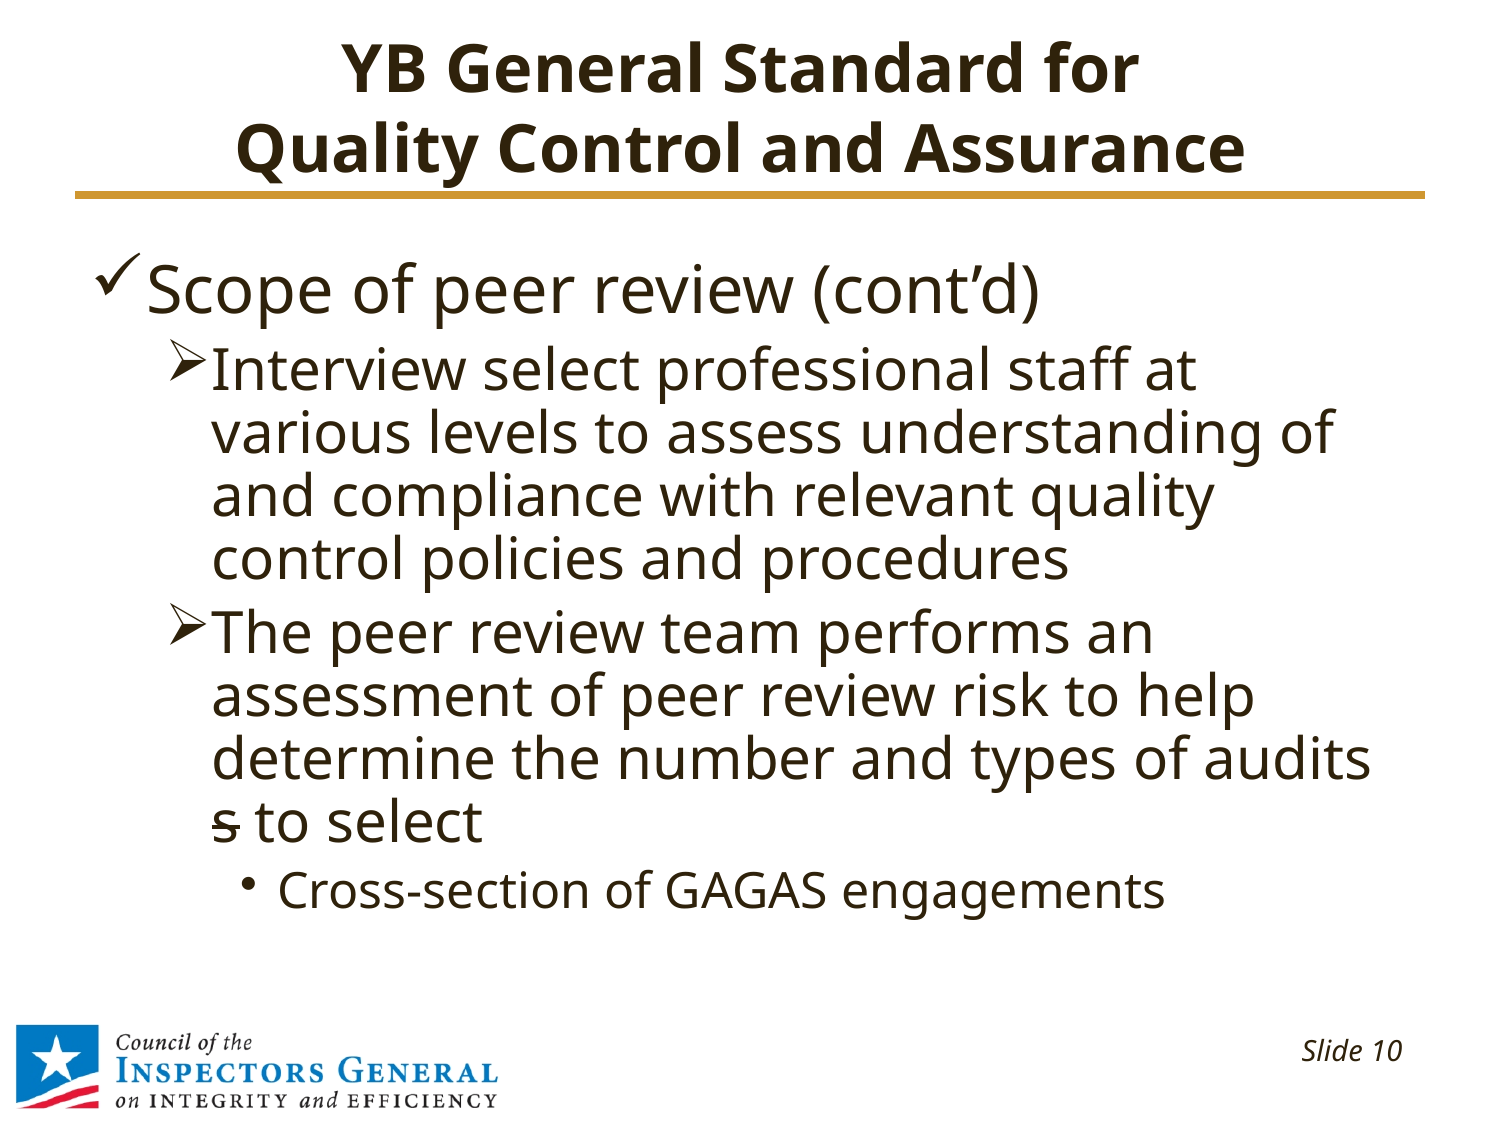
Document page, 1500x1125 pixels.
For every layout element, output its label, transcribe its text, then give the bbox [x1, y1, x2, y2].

title YB General Standard for Quality Control and Assurance [74, 44, 1426, 167]
slide_number Slide 10 [1074, 1024, 1426, 1103]
list Scope of peer review (cont’d) Interview select professional staff at various levels to assess understanding of and compliance with relevant quality control policies and procedures The peer review team performs an assessment of peer review risk to help determine the number and types of audits s to select Cross-section of GAGAS engagements [74, 248, 1426, 992]
picture [0, 1012, 513, 1121]
